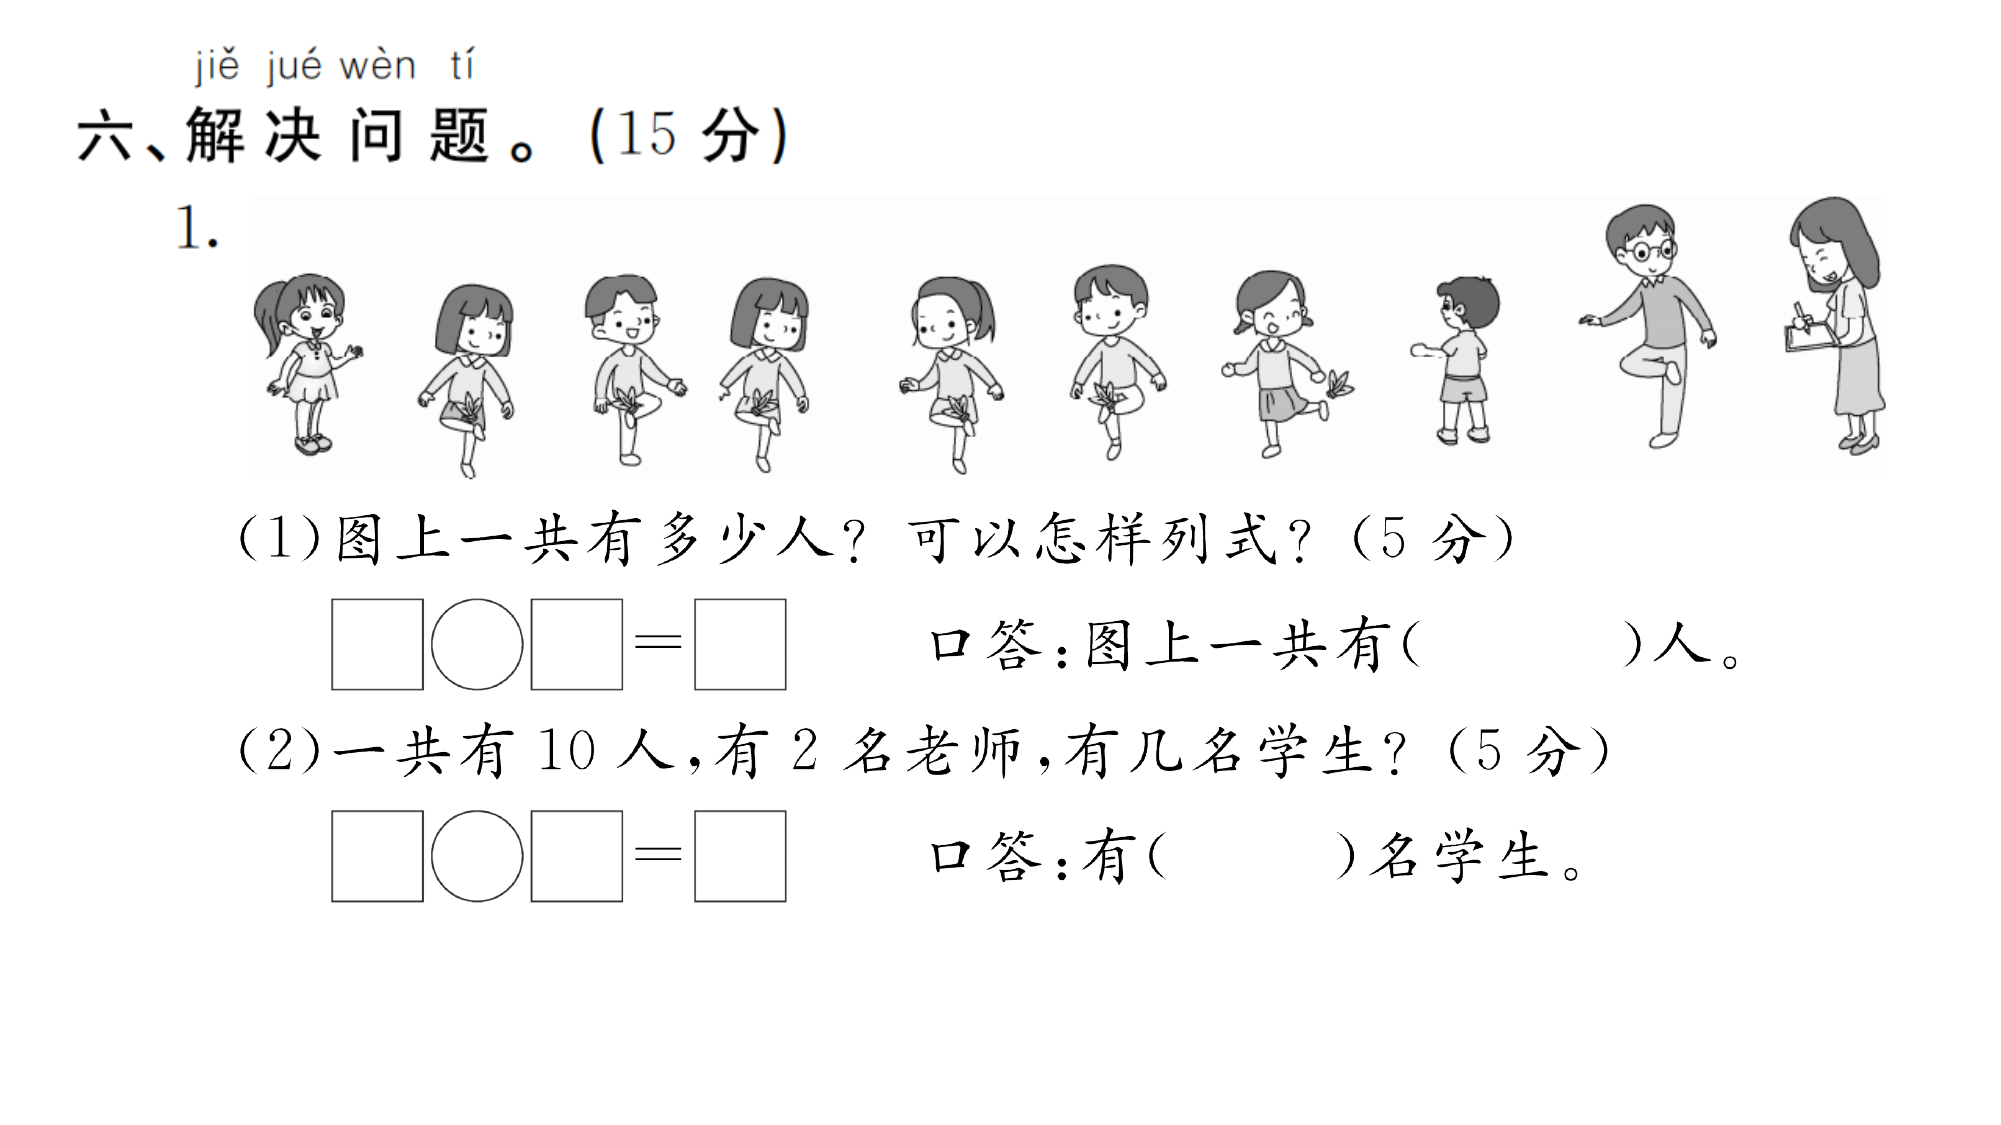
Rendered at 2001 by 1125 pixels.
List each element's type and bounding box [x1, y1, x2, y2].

picture [58, 37, 1949, 911]
